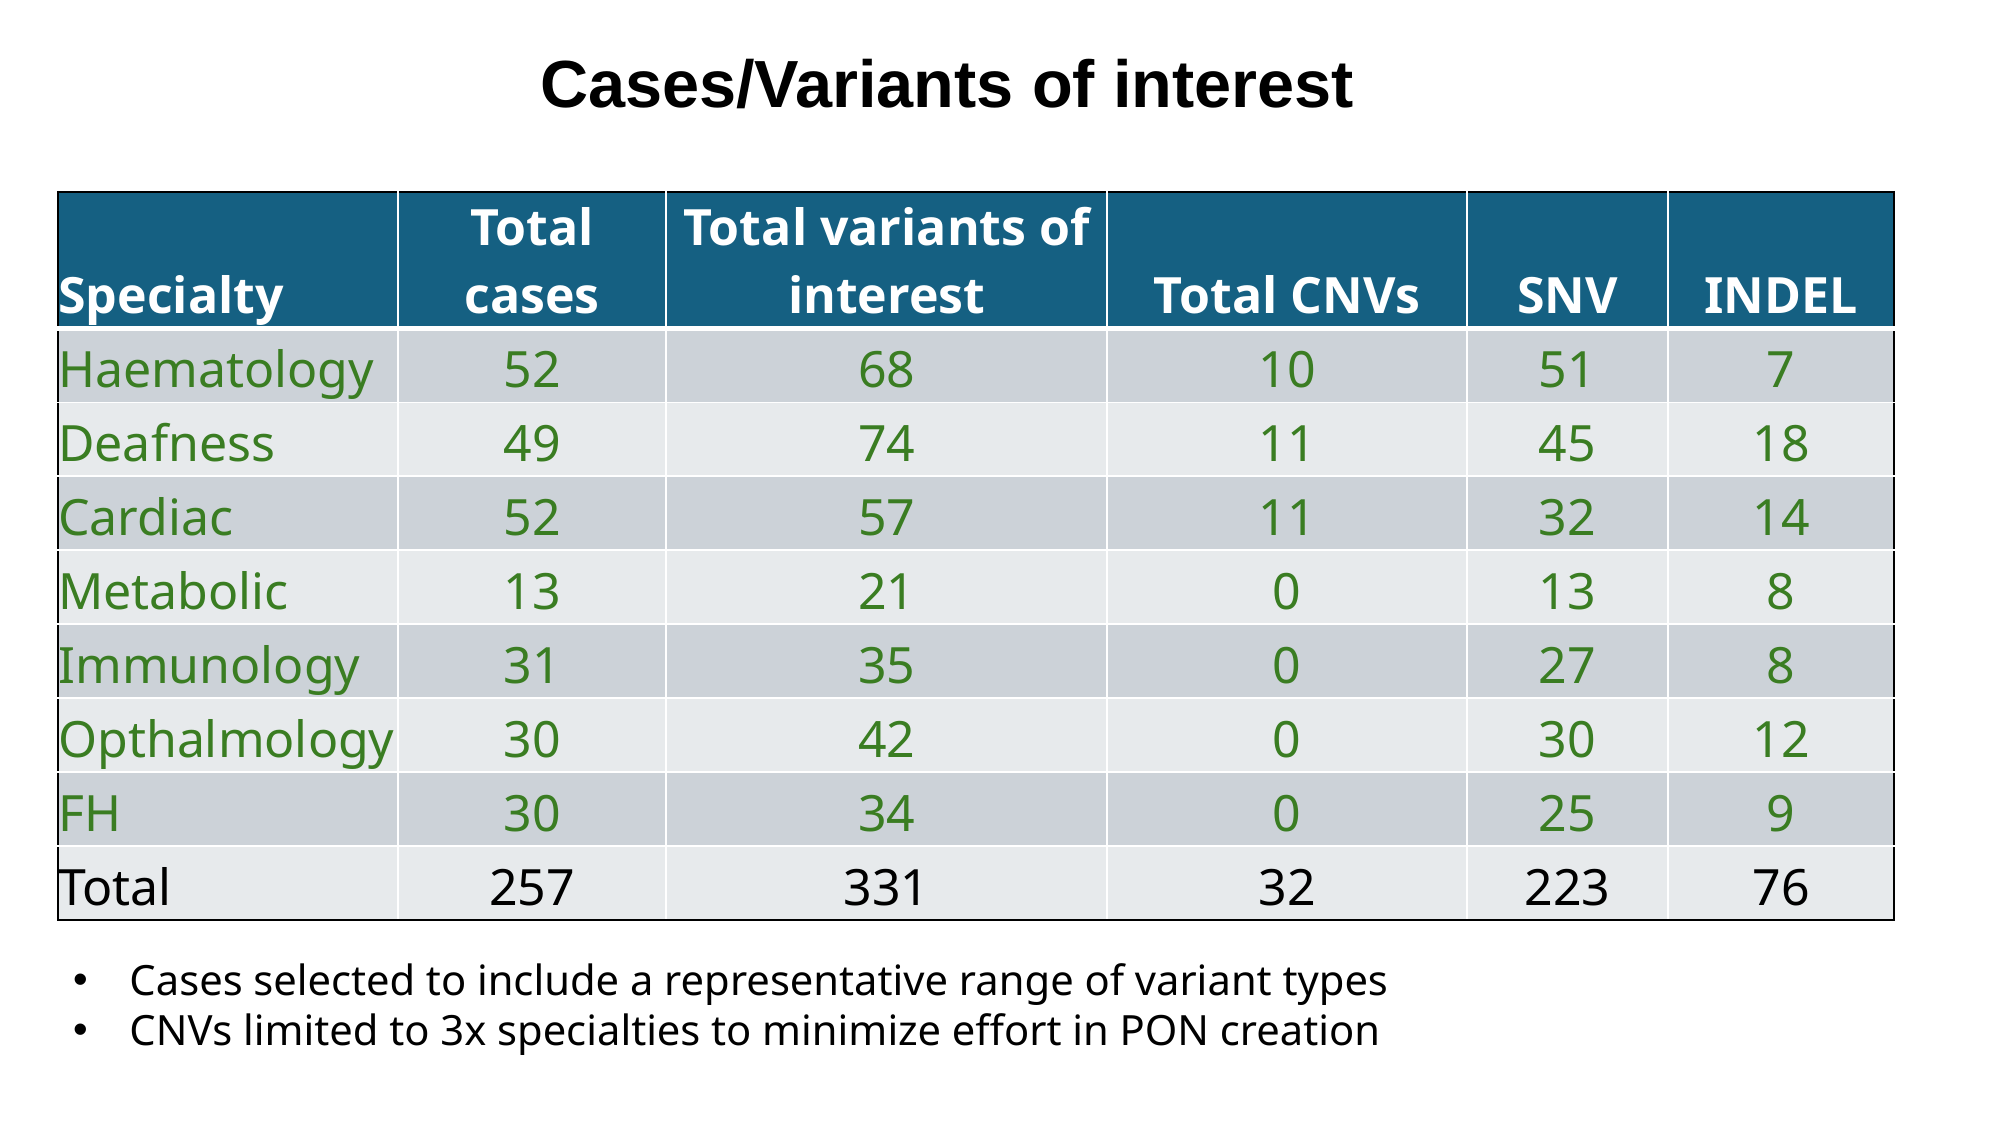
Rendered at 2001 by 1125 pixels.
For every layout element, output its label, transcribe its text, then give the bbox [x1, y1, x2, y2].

table_cell 35 [667, 625, 1106, 697]
table_cell 52 [399, 477, 665, 549]
table_cell 30 [1468, 699, 1667, 771]
table_cell 0 [1108, 625, 1466, 697]
table_cell 30 [399, 773, 665, 845]
table_cell 74 [667, 403, 1106, 475]
table_cell 331 [667, 847, 1106, 919]
table_cell 57 [667, 477, 1106, 549]
table_cell 68 [667, 331, 1106, 402]
table_cell 34 [667, 773, 1106, 845]
table_cell 12 [1669, 699, 1893, 771]
table_cell 11 [1108, 477, 1466, 549]
table_cell 257 [399, 847, 665, 919]
table_cell 31 [399, 625, 665, 697]
table_cell 30 [399, 699, 665, 771]
table_cell Cardiac [59, 477, 397, 549]
table_cell Metabolic [59, 551, 397, 623]
table_cell 14 [1669, 477, 1893, 549]
table_header Specialty [59, 193, 397, 326]
table_header Total cases [399, 193, 665, 326]
table_cell Deafness [59, 403, 397, 475]
table_cell 45 [1468, 403, 1667, 475]
table_cell 9 [1669, 773, 1893, 845]
table_cell 8 [1669, 625, 1893, 697]
table_cell 76 [1669, 847, 1893, 919]
table_cell 21 [667, 551, 1106, 623]
table_cell 223 [1468, 847, 1667, 919]
table_cell 0 [1108, 773, 1466, 845]
table_cell Haematology [59, 331, 397, 402]
table_header INDEL [1669, 193, 1893, 326]
table_cell Immunology [59, 625, 397, 697]
table_cell 42 [667, 699, 1106, 771]
table_cell 52 [399, 331, 665, 402]
table_header SNV [1468, 193, 1667, 326]
table_cell 27 [1468, 625, 1667, 697]
table_header Total variants of interest [667, 193, 1106, 326]
table_cell 25 [1468, 773, 1667, 845]
table_cell 7 [1669, 331, 1893, 402]
table_cell 8 [1669, 551, 1893, 623]
table_cell Total [59, 847, 397, 919]
table_cell 51 [1468, 331, 1667, 402]
table_cell 32 [1468, 477, 1667, 549]
table_cell Opthalmology [59, 699, 397, 771]
table_header Total CNVs [1108, 193, 1466, 326]
table_cell 0 [1108, 551, 1466, 623]
text_box Cases selected to include a representative range of variant types CNVs limited to 3x specialties to minimize effort in PON creation [58, 946, 1895, 1062]
table_cell 11 [1108, 403, 1466, 475]
table_cell 18 [1669, 403, 1893, 475]
table_cell 32 [1108, 847, 1466, 919]
table_cell 13 [1468, 551, 1667, 623]
table_cell 13 [399, 551, 665, 623]
text_box Cases/Variants of interest [214, 33, 1681, 128]
table_cell 10 [1108, 331, 1466, 402]
table_cell 0 [1108, 699, 1466, 771]
table_cell 49 [399, 403, 665, 475]
table_cell FH [59, 773, 397, 845]
